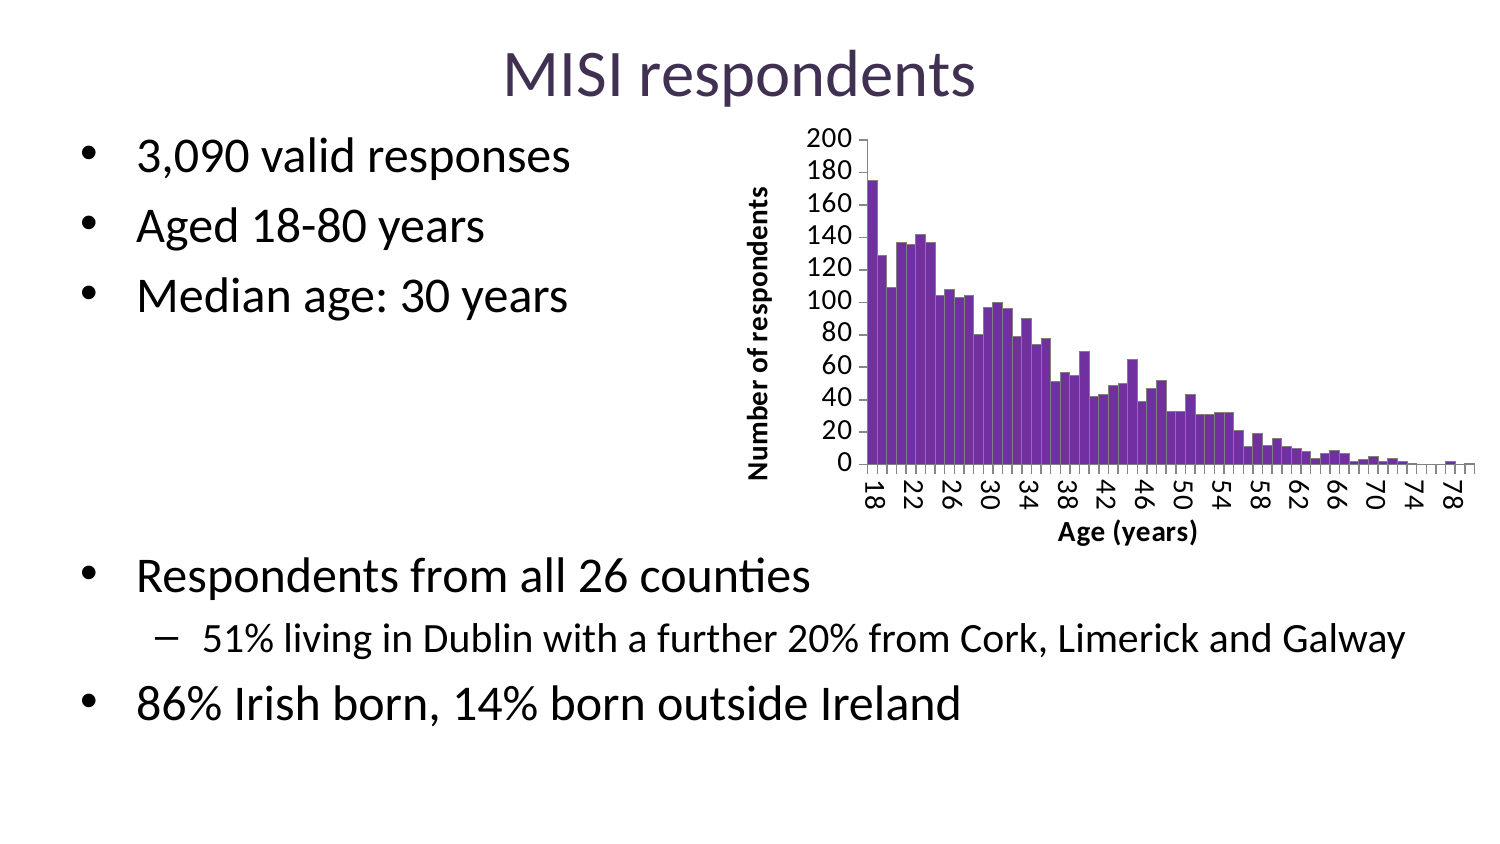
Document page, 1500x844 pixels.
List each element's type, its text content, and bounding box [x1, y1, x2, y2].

list 3,090 valid responses Aged 18-80 years Median age: 30 years Respondents from all 26 counties 51% living in Dublin with a further 20% from Cork, Limerick and Galway 86% Irish born, 14% born outside Ireland [64, 114, 1459, 672]
title MISI respondents [64, 0, 1416, 114]
chart [702, 114, 1483, 564]
